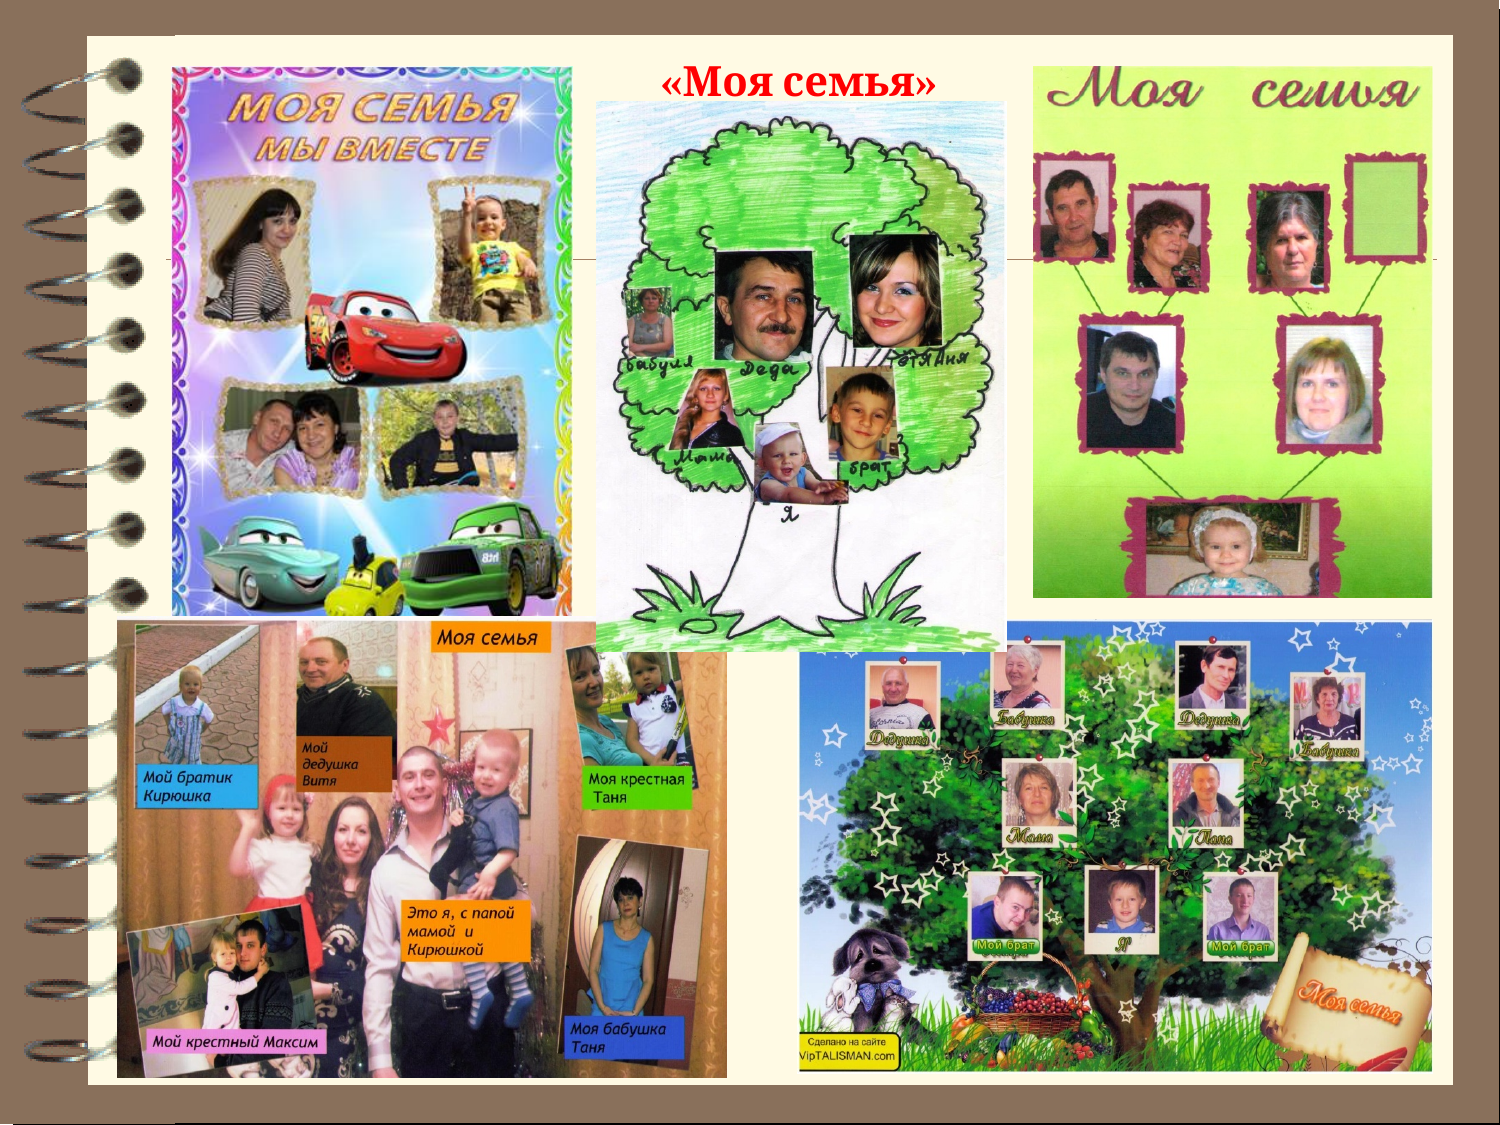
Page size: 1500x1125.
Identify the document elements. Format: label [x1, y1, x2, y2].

picture [116, 66, 1434, 1079]
list [0, 0, 1500, 1125]
picture [1033, 66, 1433, 599]
